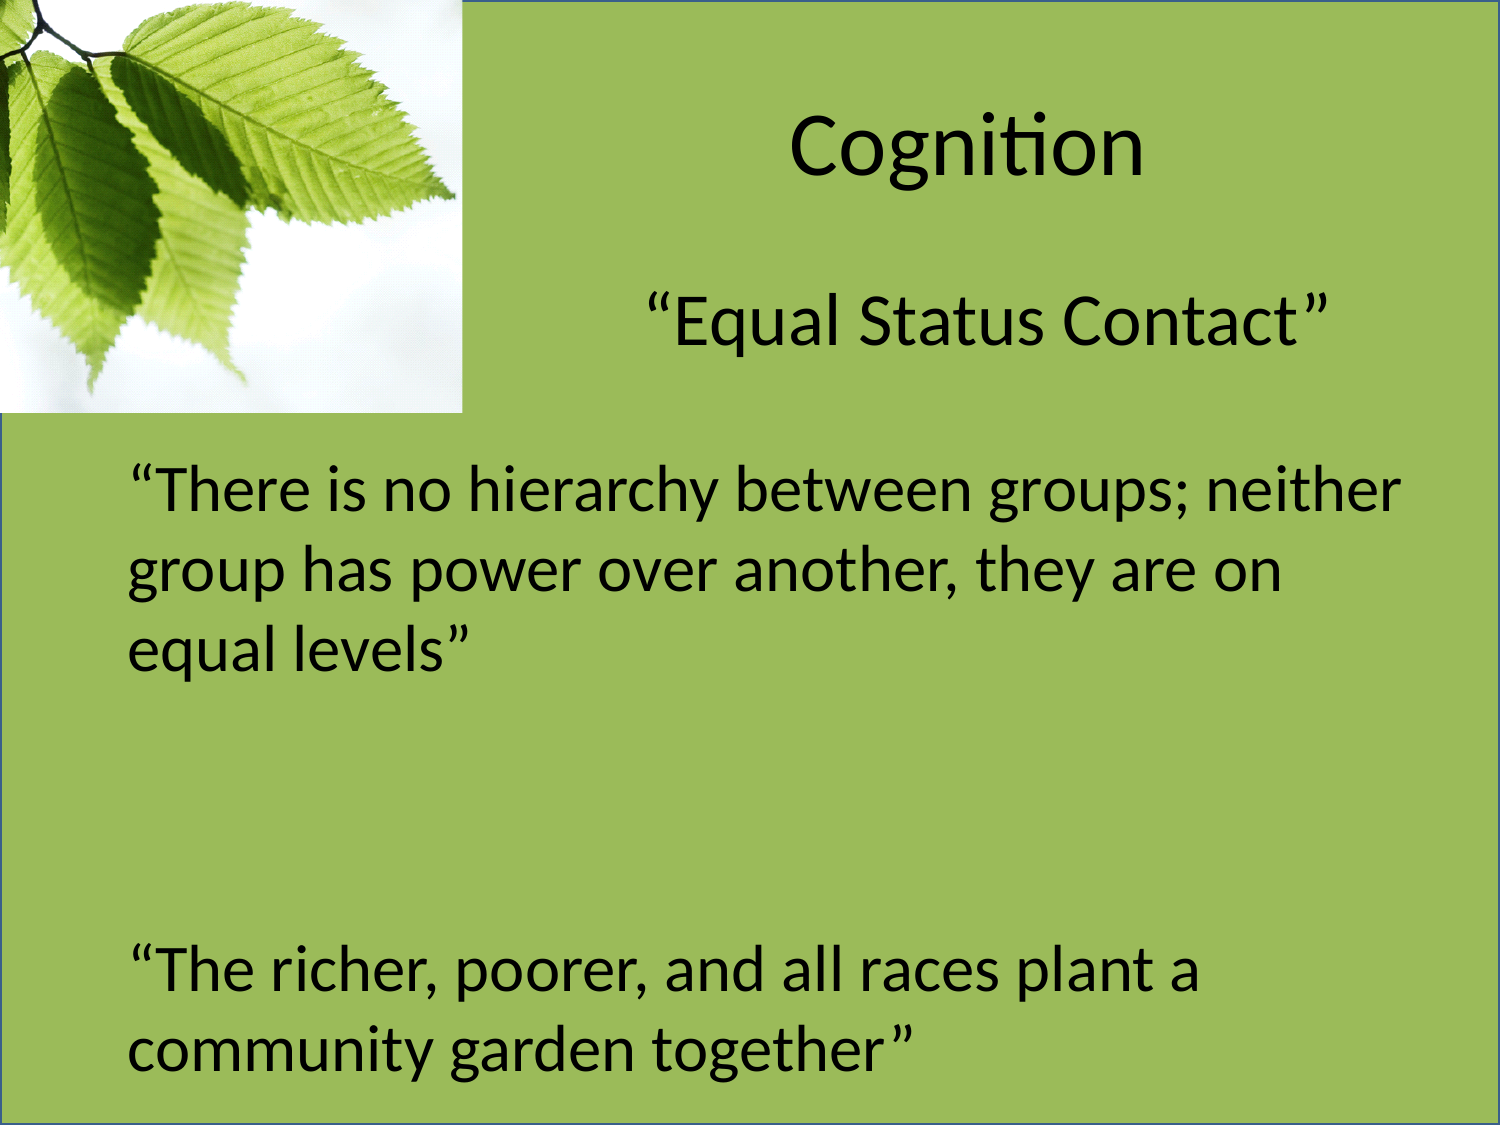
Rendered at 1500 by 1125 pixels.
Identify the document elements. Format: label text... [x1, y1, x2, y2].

text_box “There is no hierarchy between groups; neither group has power over another, they are on equal levels” “The richer, poorer, and all races plant a community garden together” [112, 437, 1425, 1092]
text_box [0, 0, 1500, 1125]
picture [0, 0, 463, 413]
title Cognition [500, 74, 1438, 205]
list “Equal Status Contact” [612, 262, 1363, 413]
